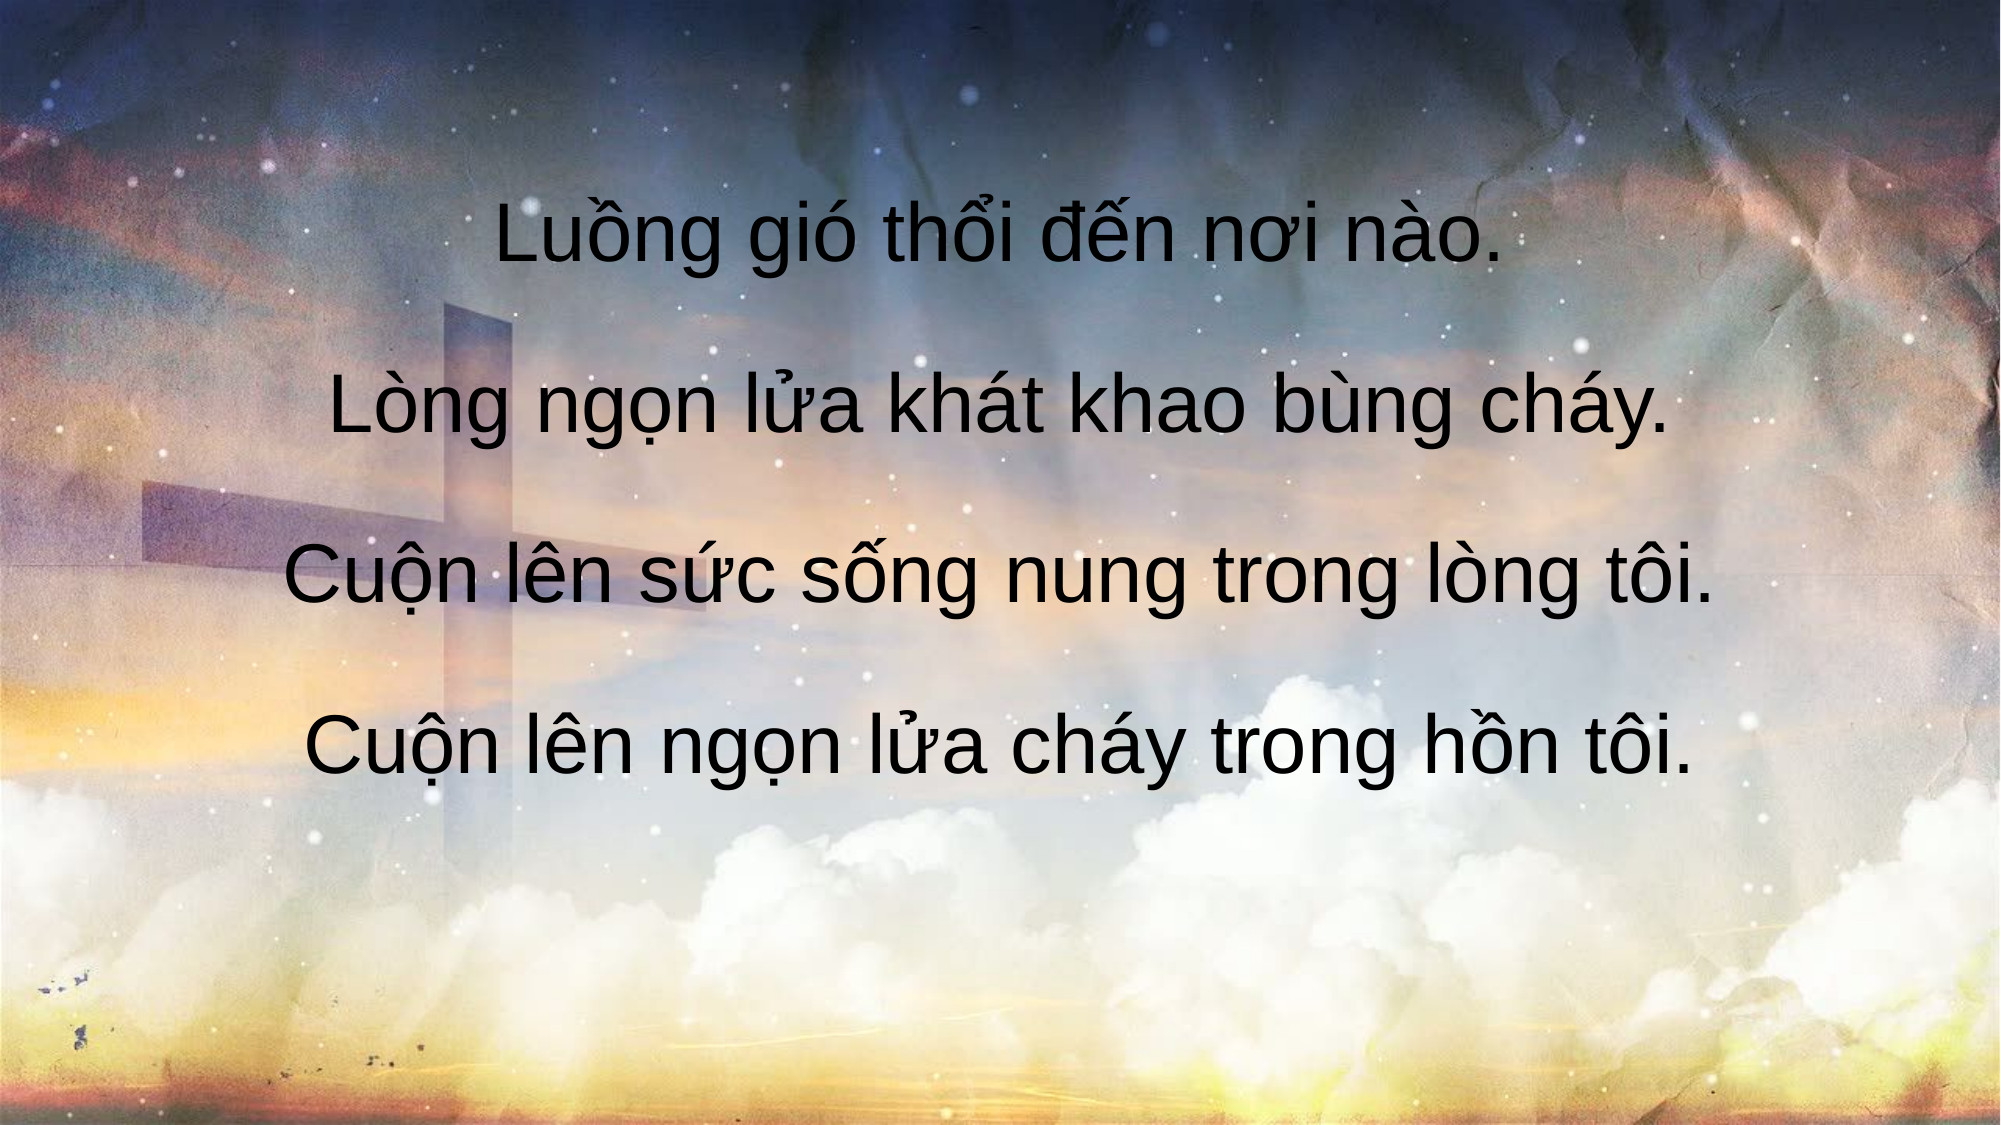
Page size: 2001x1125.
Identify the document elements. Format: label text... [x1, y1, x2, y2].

list Luồng gió thổi đến nơi nào. Lòng ngọn lửa khát khao bùng cháy. Cuộn lên sức sống nung trong lòng tôi. Cuộn lên ngọn lửa cháy trong hồn tôi. [0, 0, 2000, 1125]
